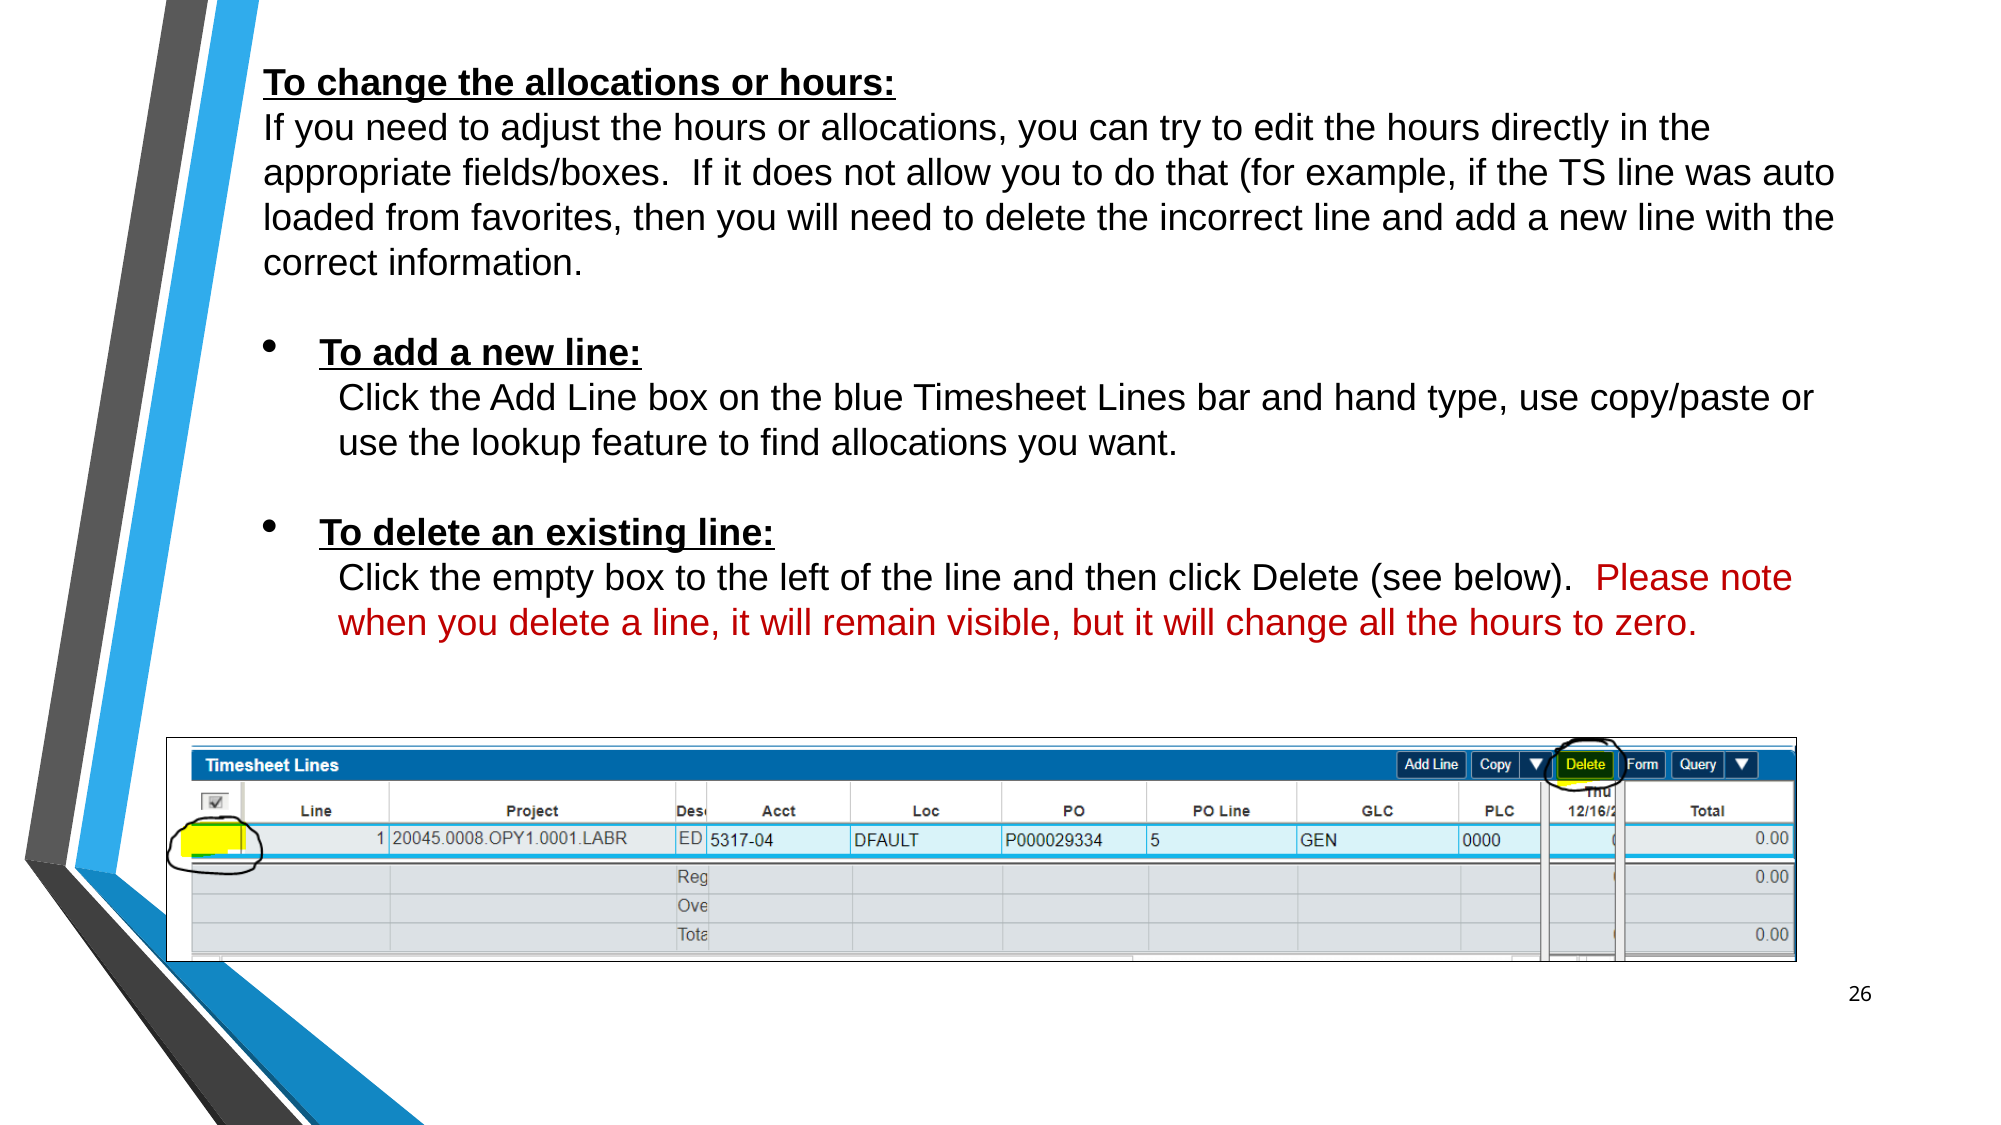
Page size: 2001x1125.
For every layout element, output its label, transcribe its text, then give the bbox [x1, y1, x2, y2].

slide_number 26 [1796, 965, 1887, 1025]
picture [166, 736, 1797, 962]
text_box To change the allocations or hours: If you need to adjust the hours or allocations, you can try to edit the hours directly in the appropriate fields/boxes. If it does not allow you to do that (for example, if the TS line was auto loaded from favorites, then you will need to delete the incorrect line and add a new line with the correct information. To add a new line: Click the Add Line box on the blue Timesheet Lines bar and hand type, use copy/paste or use the lookup feature to find allocations you want. To delete an existing line: Click the empty box to the left of the line and then click Delete (see below). Please note when you delete a line, it will remain visible, but it will change all the hours to zero. [248, 50, 1893, 696]
